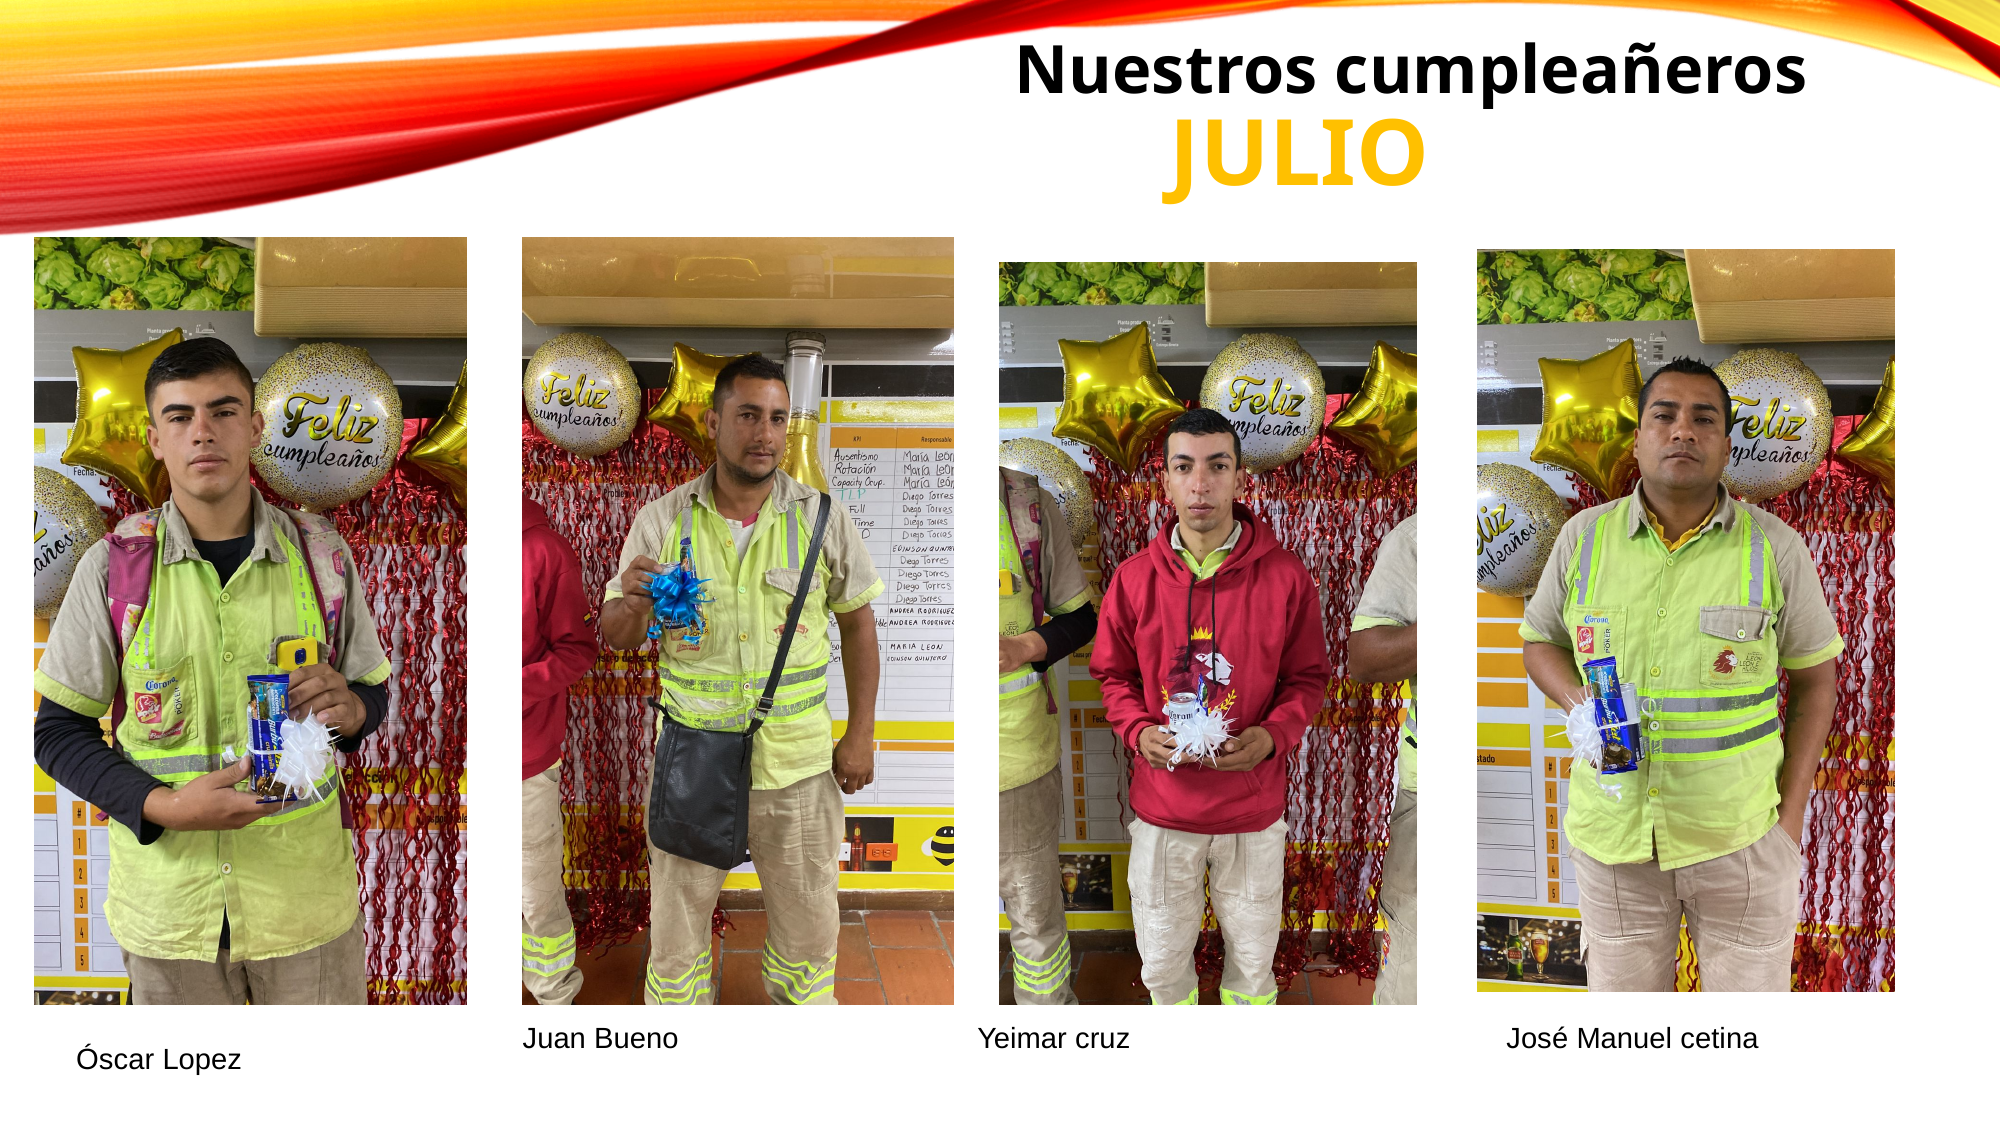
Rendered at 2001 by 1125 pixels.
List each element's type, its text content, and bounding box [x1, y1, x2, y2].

text_box José Manuel cetina [1491, 1004, 1984, 1070]
picture [0, 0, 2000, 1005]
picture [999, 262, 1418, 1005]
text_box Nuestros cumpleañeros [999, 19, 2000, 115]
text_box Juan Bueno [507, 1004, 1000, 1070]
picture [1477, 249, 1895, 993]
text_box Óscar Lopez [61, 1025, 554, 1091]
text_box Yeimar cruz [1000, 1004, 1455, 1070]
text_box JULIO [1154, 86, 1604, 212]
